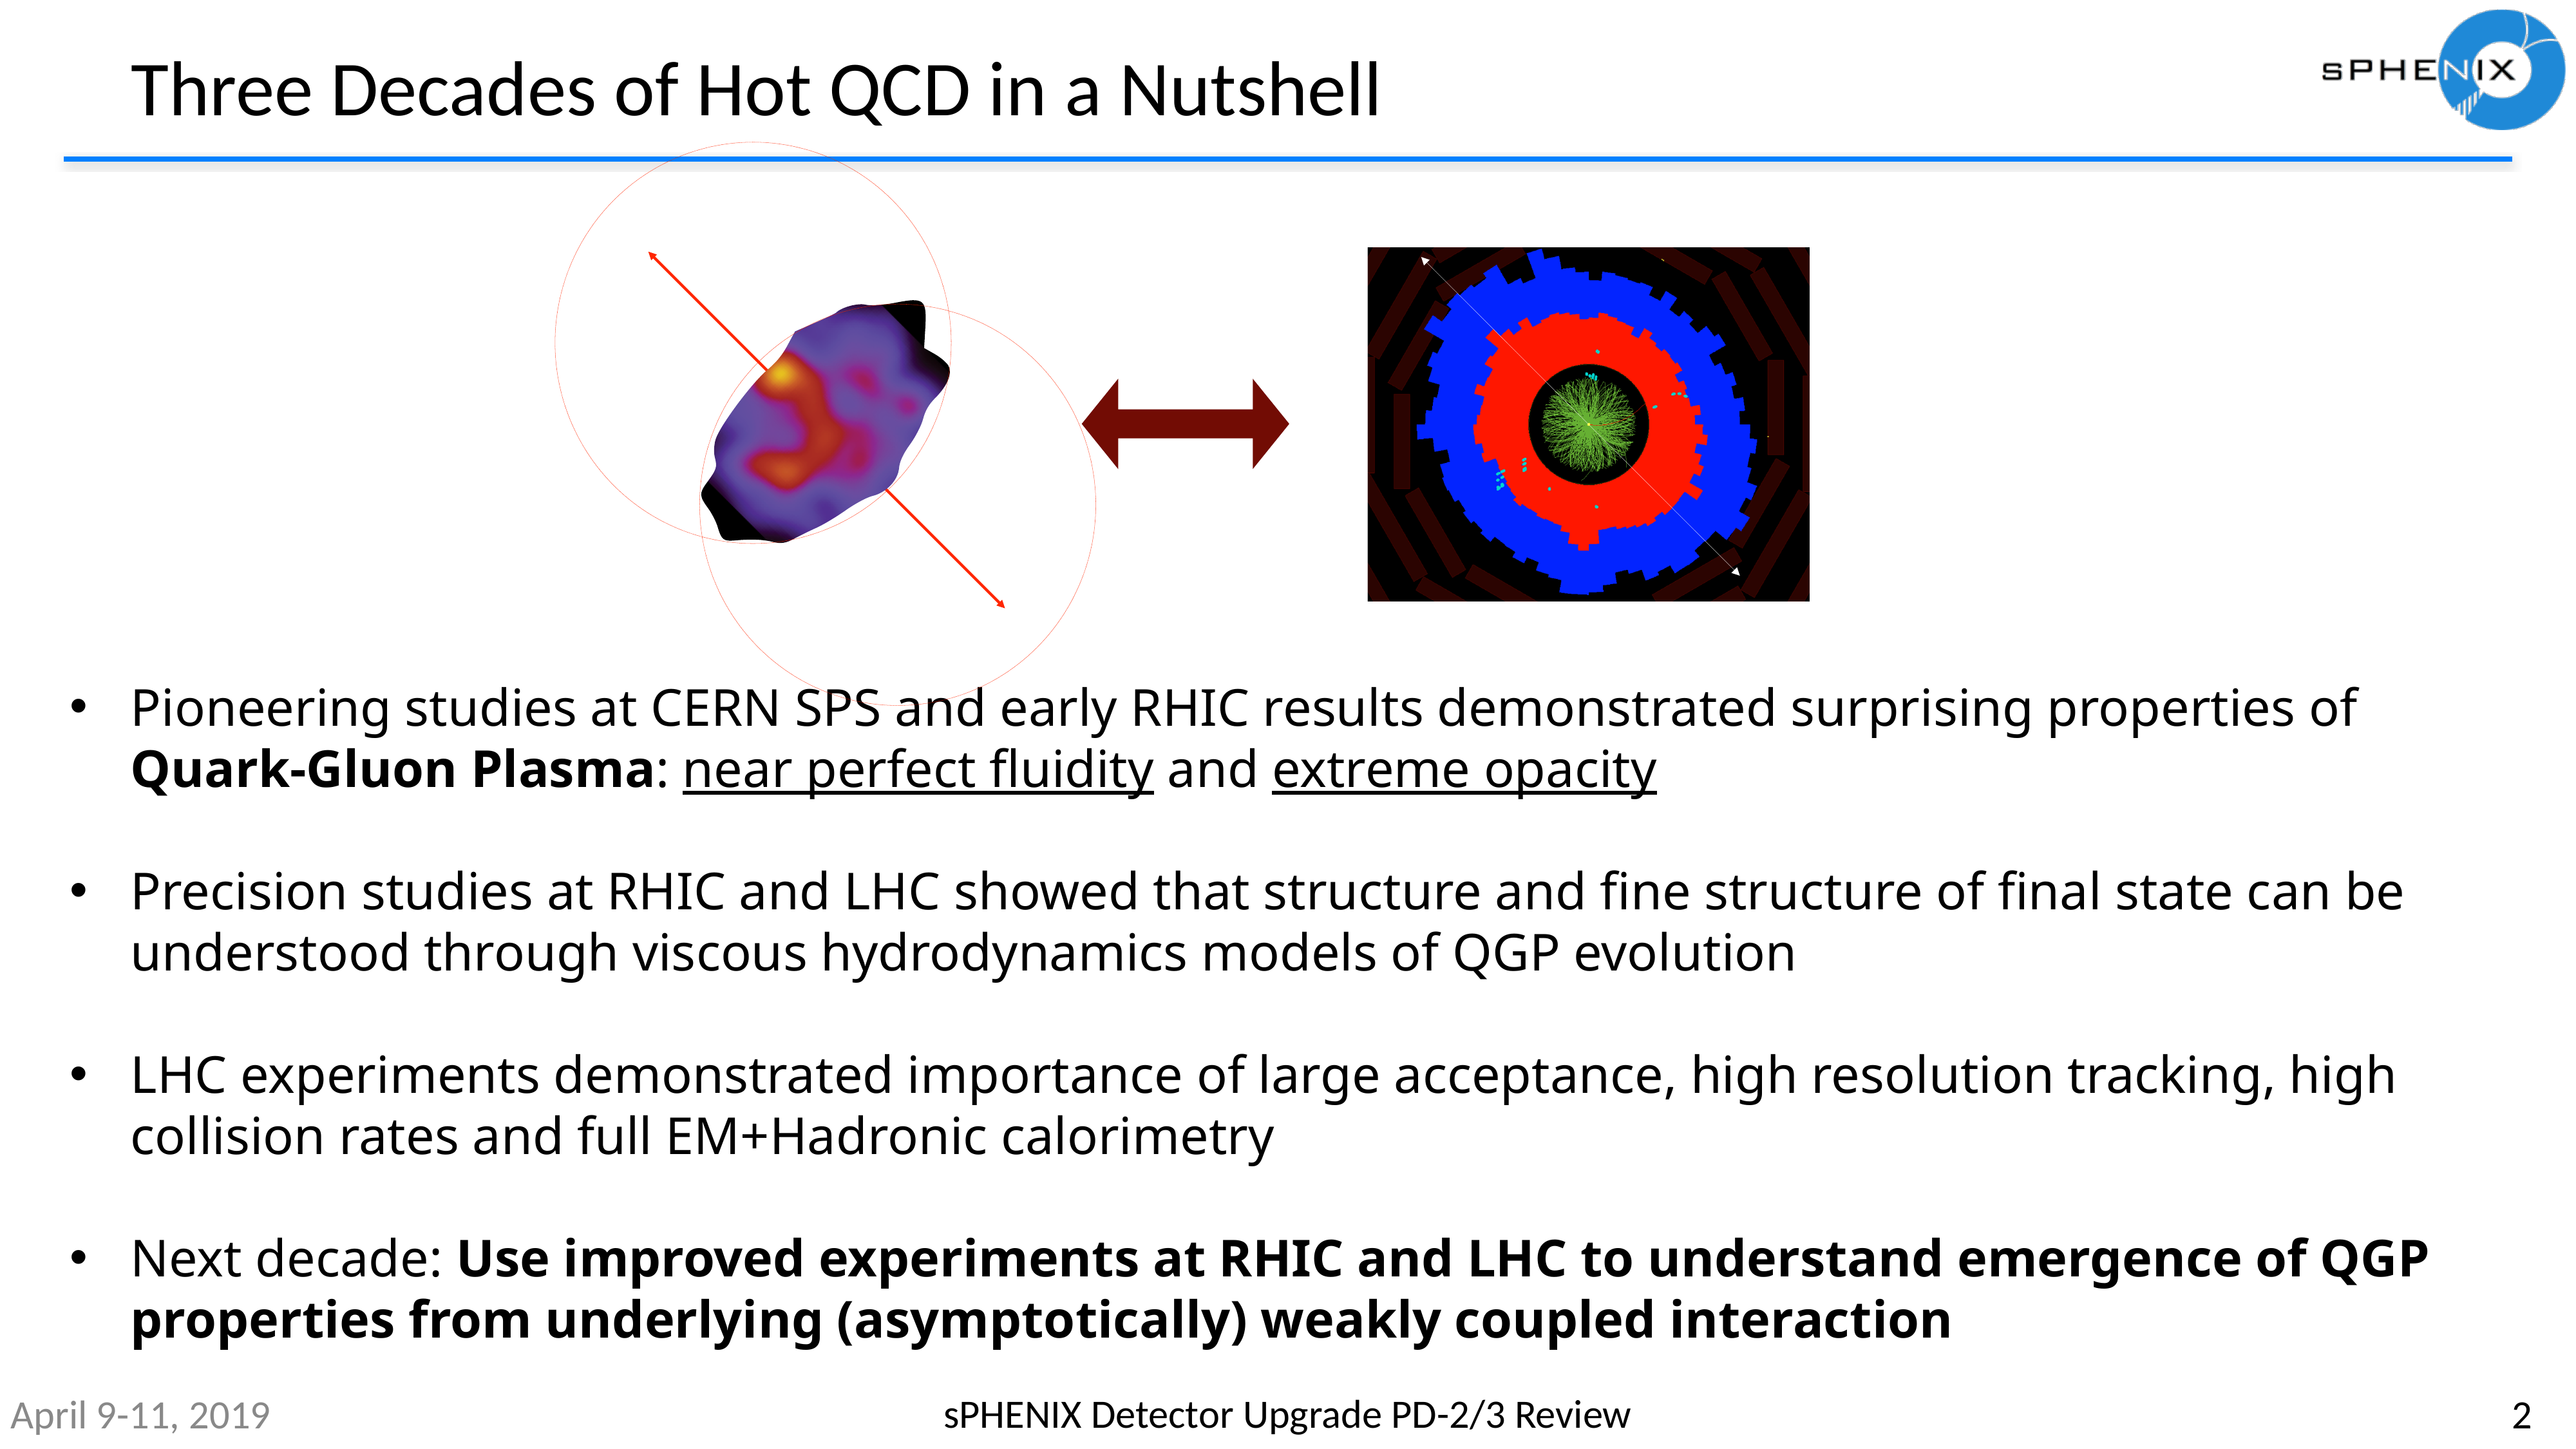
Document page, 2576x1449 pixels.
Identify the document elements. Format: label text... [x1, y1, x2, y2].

picture [2322, 9, 2566, 130]
title Three Decades of Hot QCD in a Nutshell [121, 26, 1861, 143]
text_box Pioneering studies at CERN SPS and early RHIC results demonstrated surprising properties of Quark-Gluon Plasma: near perfect fluidity and extreme opacity Precision studies at RHIC and LHC showed that structure and fine structure of final state can be understood through viscous hydrodynamics models of QGP evolution LHC experiments demonstrated importance of large acceptance, high resolution tracking, high collision rates and full EM+Hadronic calorimetry Next decade: Use improved experiments at RHIC and LHC to understand emergence of QGP properties from underlying (asymptotically) weakly coupled interaction [62, 667, 2543, 1356]
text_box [554, 142, 1810, 706]
slide_number 2 [2480, 1378, 2543, 1448]
